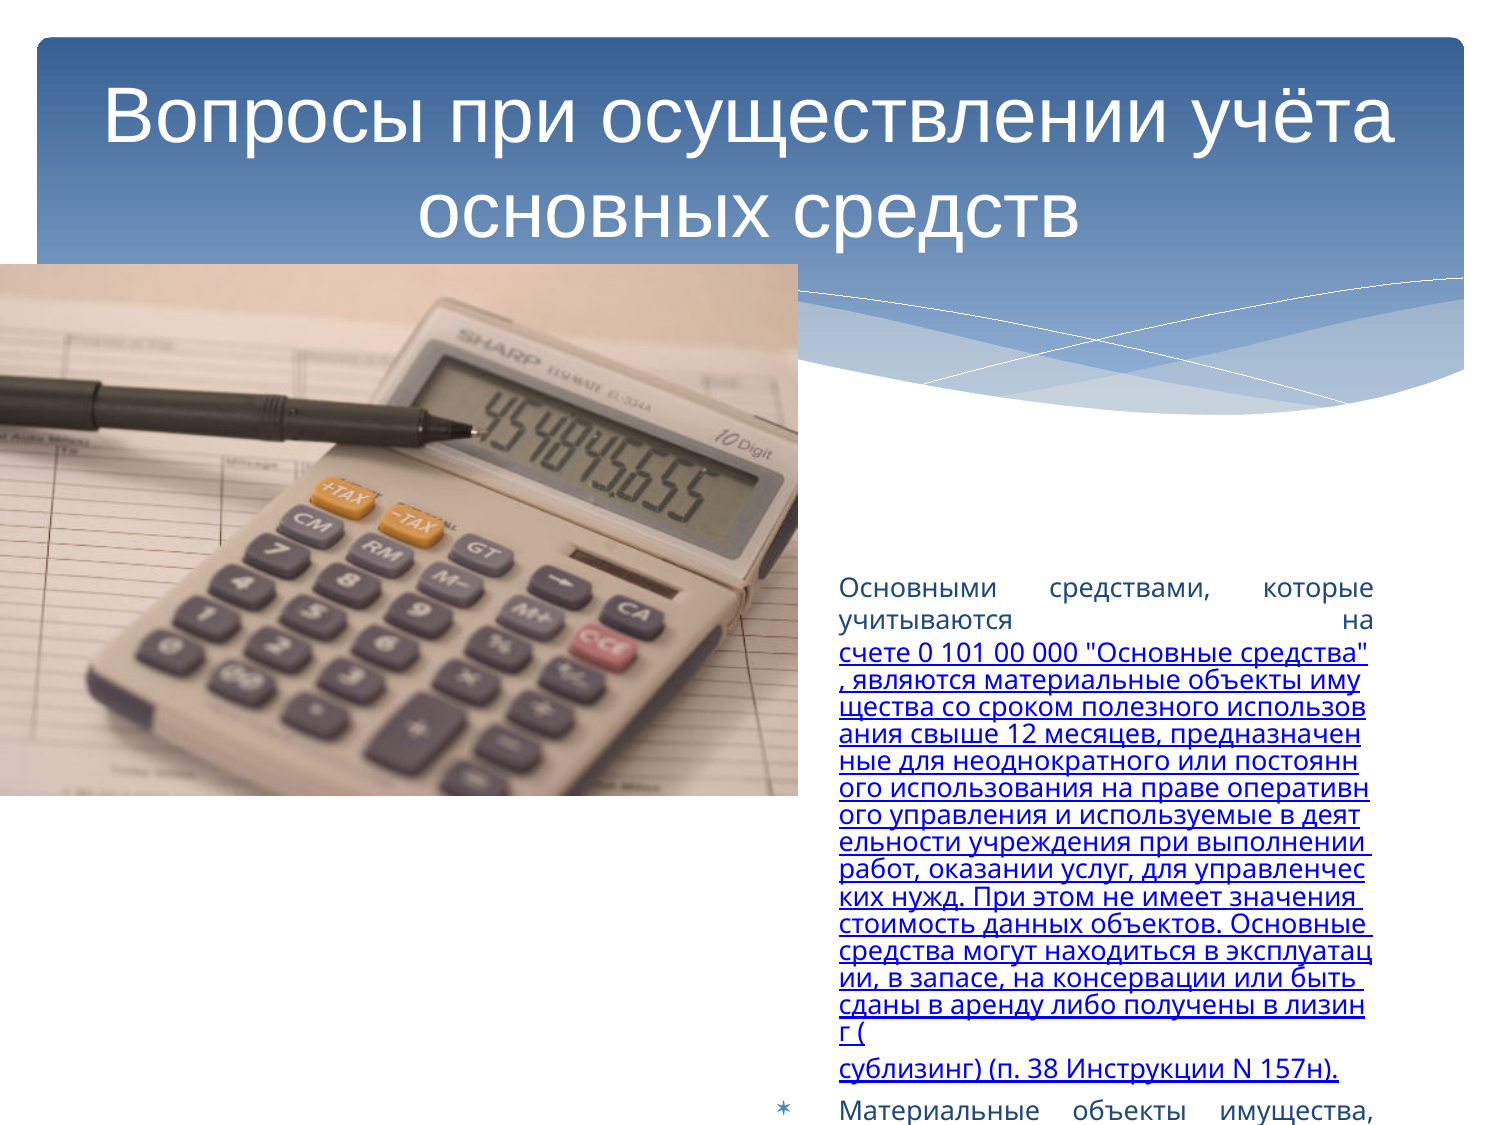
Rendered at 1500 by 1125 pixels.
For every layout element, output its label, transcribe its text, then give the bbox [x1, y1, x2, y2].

list Основными средствами, которые учитываются на счете 0 101 00 000 "Основные средства", являются материальные объекты имущества со сроком полезного использования свыше 12 месяцев, предназначенные для неоднократного или постоянного использования на праве оперативного управления и используемые в деятельности учреждения при выполнении работ, оказании услуг, для управленческих нужд. При этом не имеет значения стоимость данных объектов. Основные средства могут находиться в эксплуатации, в запасе, на консервации или быть сданы в аренду либо получены в лизинг (сублизинг) (п. 38 Инструкции N 157н). Материальные объекты имущества, составляющие библиотечный фонд учреждения, принимаются к учету в качестве основных средств независимо от срока их полезного использования (кроме периодических изданий) (п. 38 Инструкции N 157н). [761, 562, 1389, 1005]
picture [0, 263, 799, 796]
title Вопросы при осуществлении учёта основных средств [75, 55, 1425, 261]
